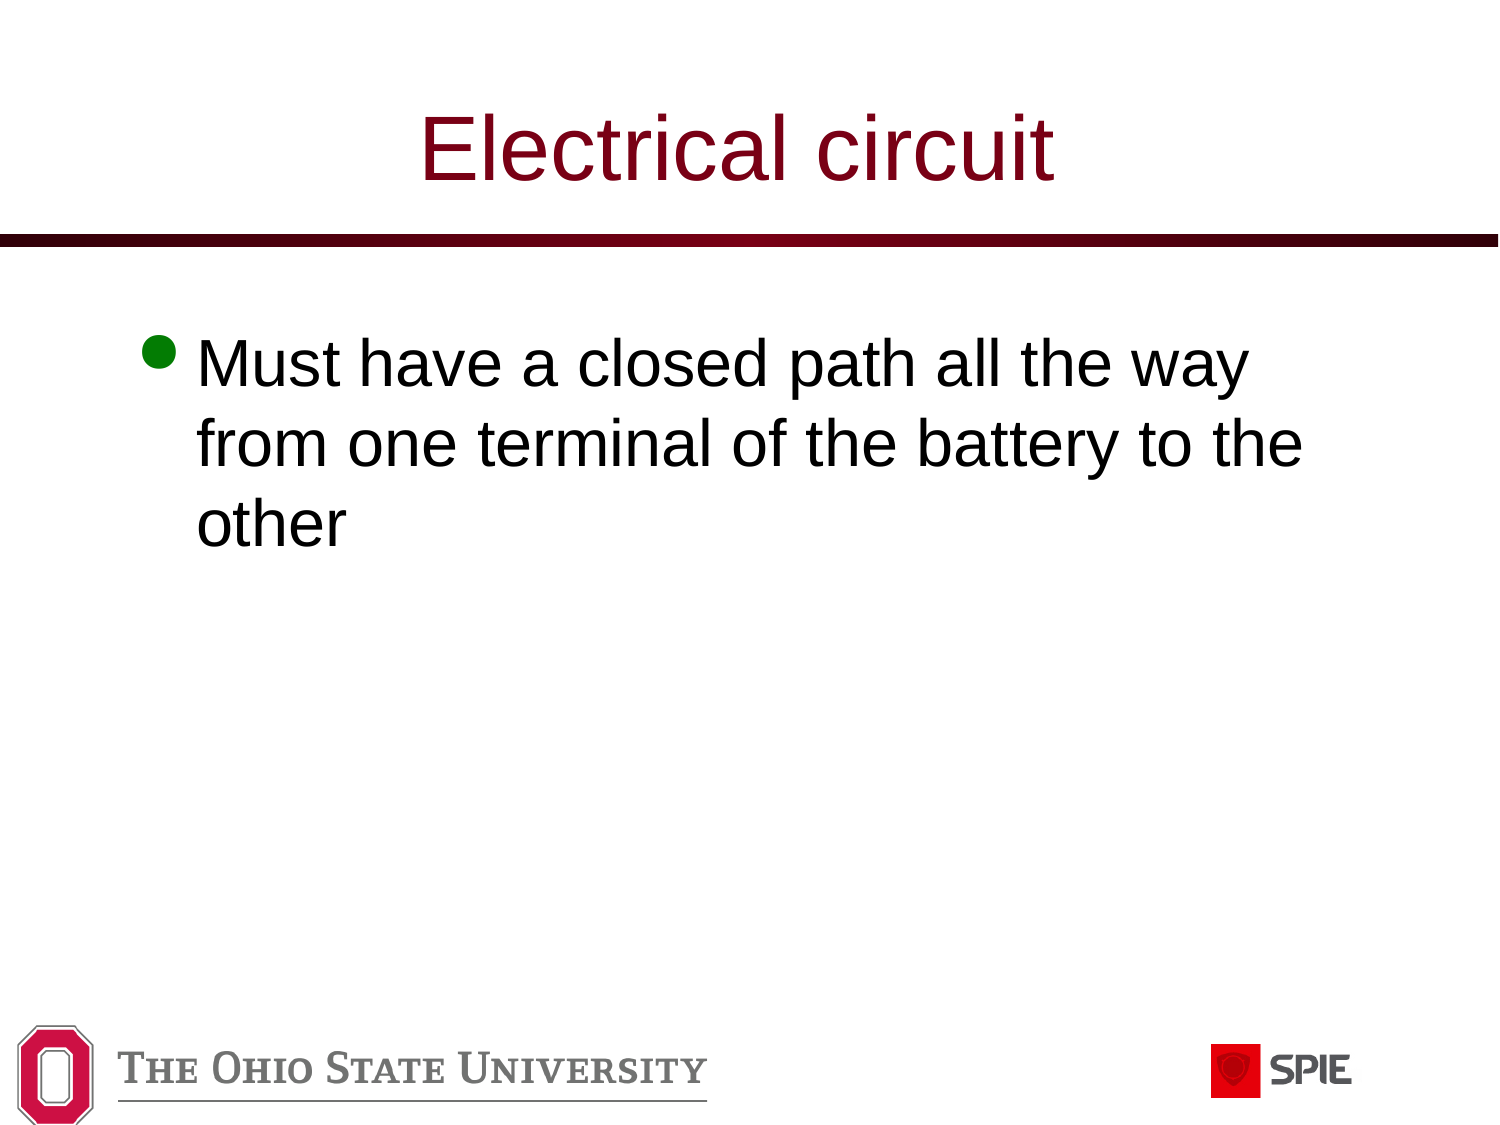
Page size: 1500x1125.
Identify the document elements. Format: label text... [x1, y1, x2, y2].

title Electrical circuit [99, 49, 1376, 238]
picture [1211, 1044, 1362, 1098]
list Must have a closed path all the way from one terminal of the battery to the other [124, 311, 1401, 988]
